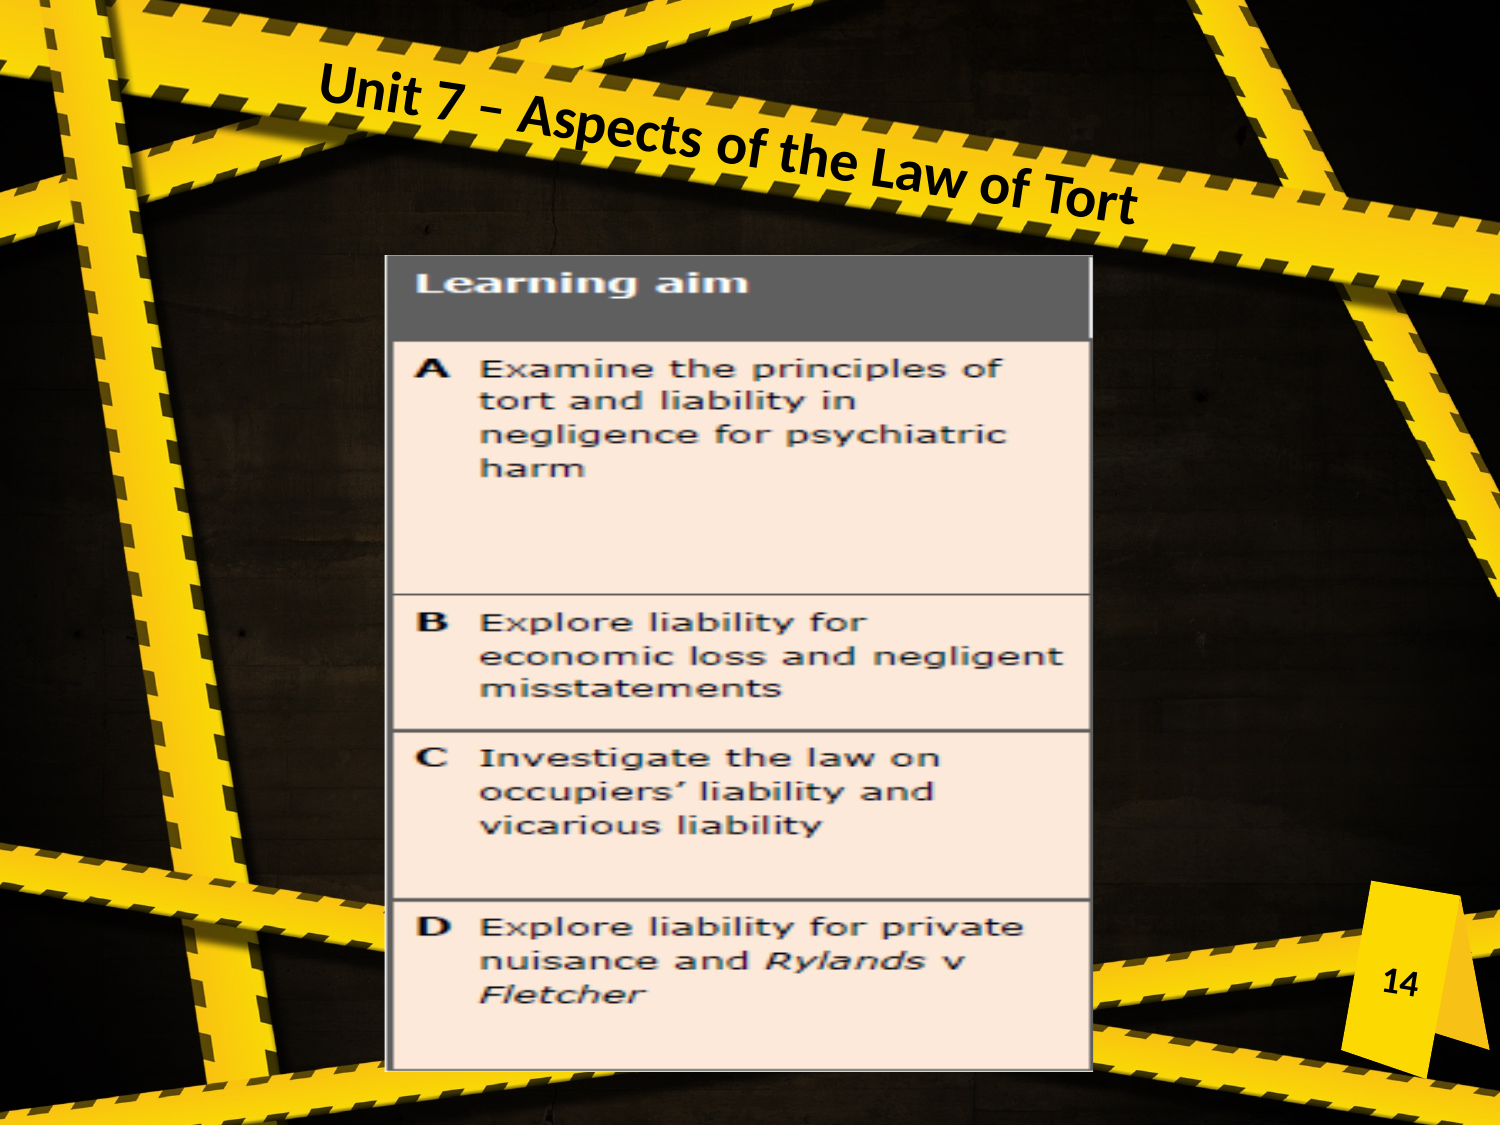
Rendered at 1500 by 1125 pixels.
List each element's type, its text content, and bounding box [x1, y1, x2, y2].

list [230, 231, 1341, 941]
picture [0, 0, 1500, 1125]
title Unit 7 – Aspects of the Law of Tort [140, 0, 1481, 307]
slide_number 14 [1359, 944, 1443, 1016]
